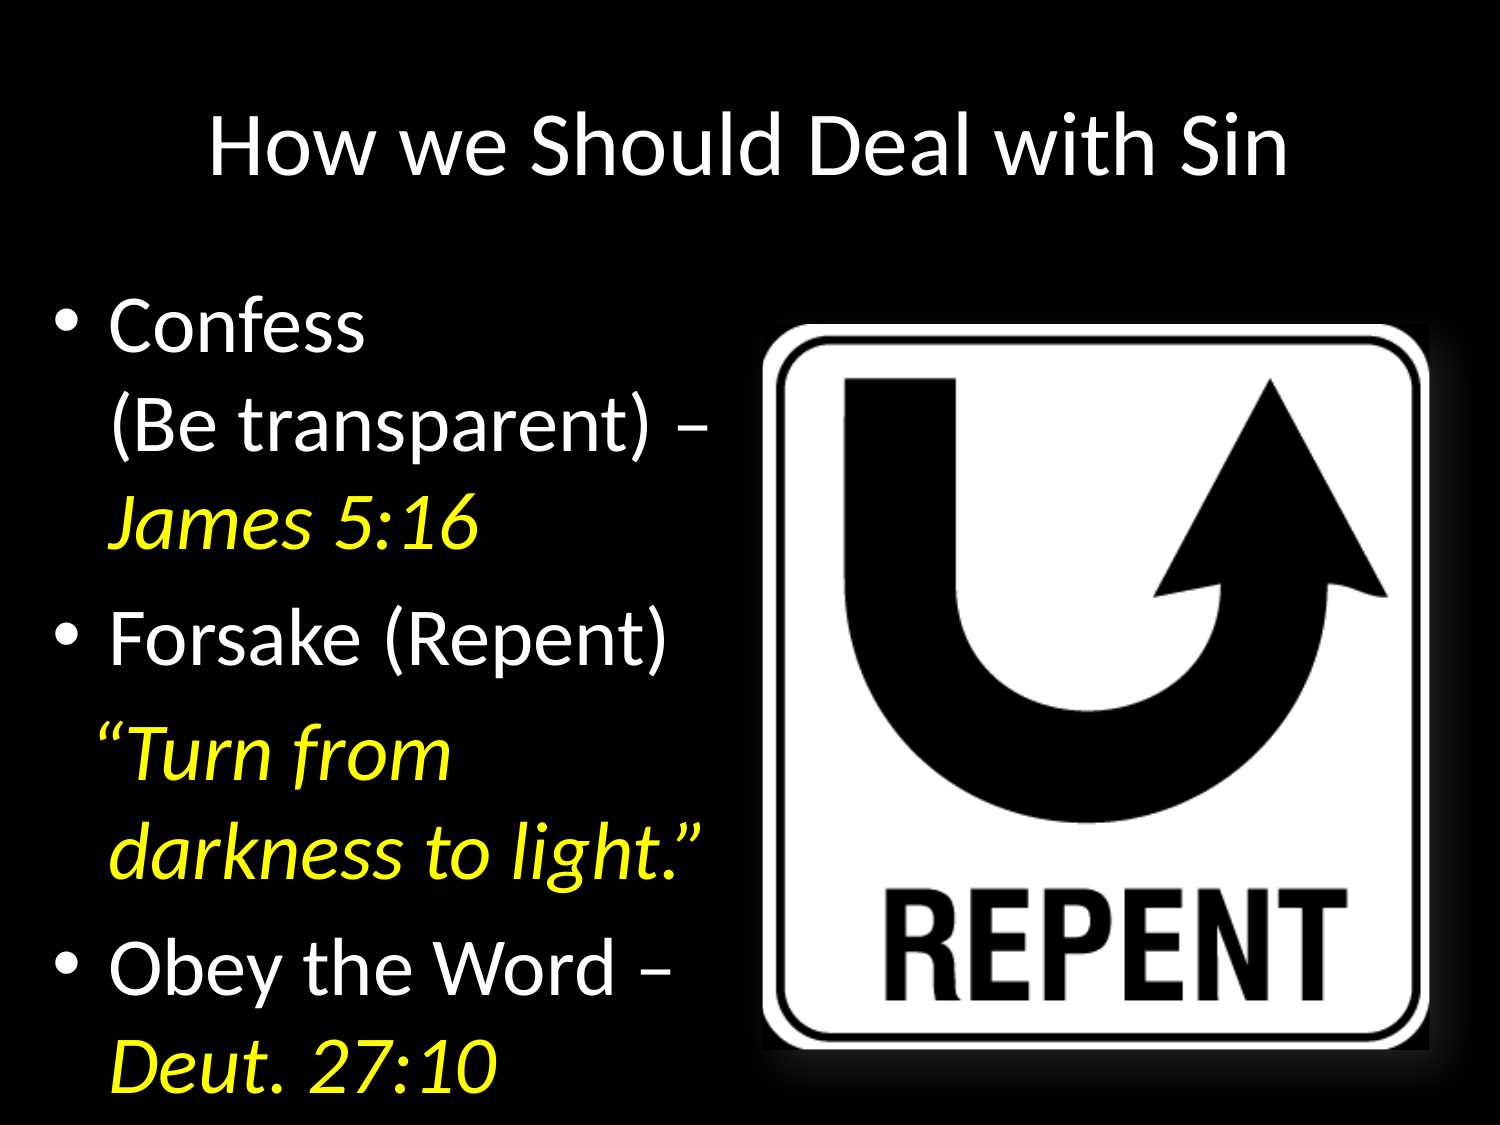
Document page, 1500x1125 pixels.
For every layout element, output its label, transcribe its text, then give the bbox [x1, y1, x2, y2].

list Confess (Be transparent) – James 5:16 Forsake (Repent) “Turn from darkness to light.” Obey the Word – Deut. 27:10 [37, 262, 763, 1125]
picture [762, 324, 1430, 1051]
title How we Should Deal with Sin [75, 45, 1425, 233]
